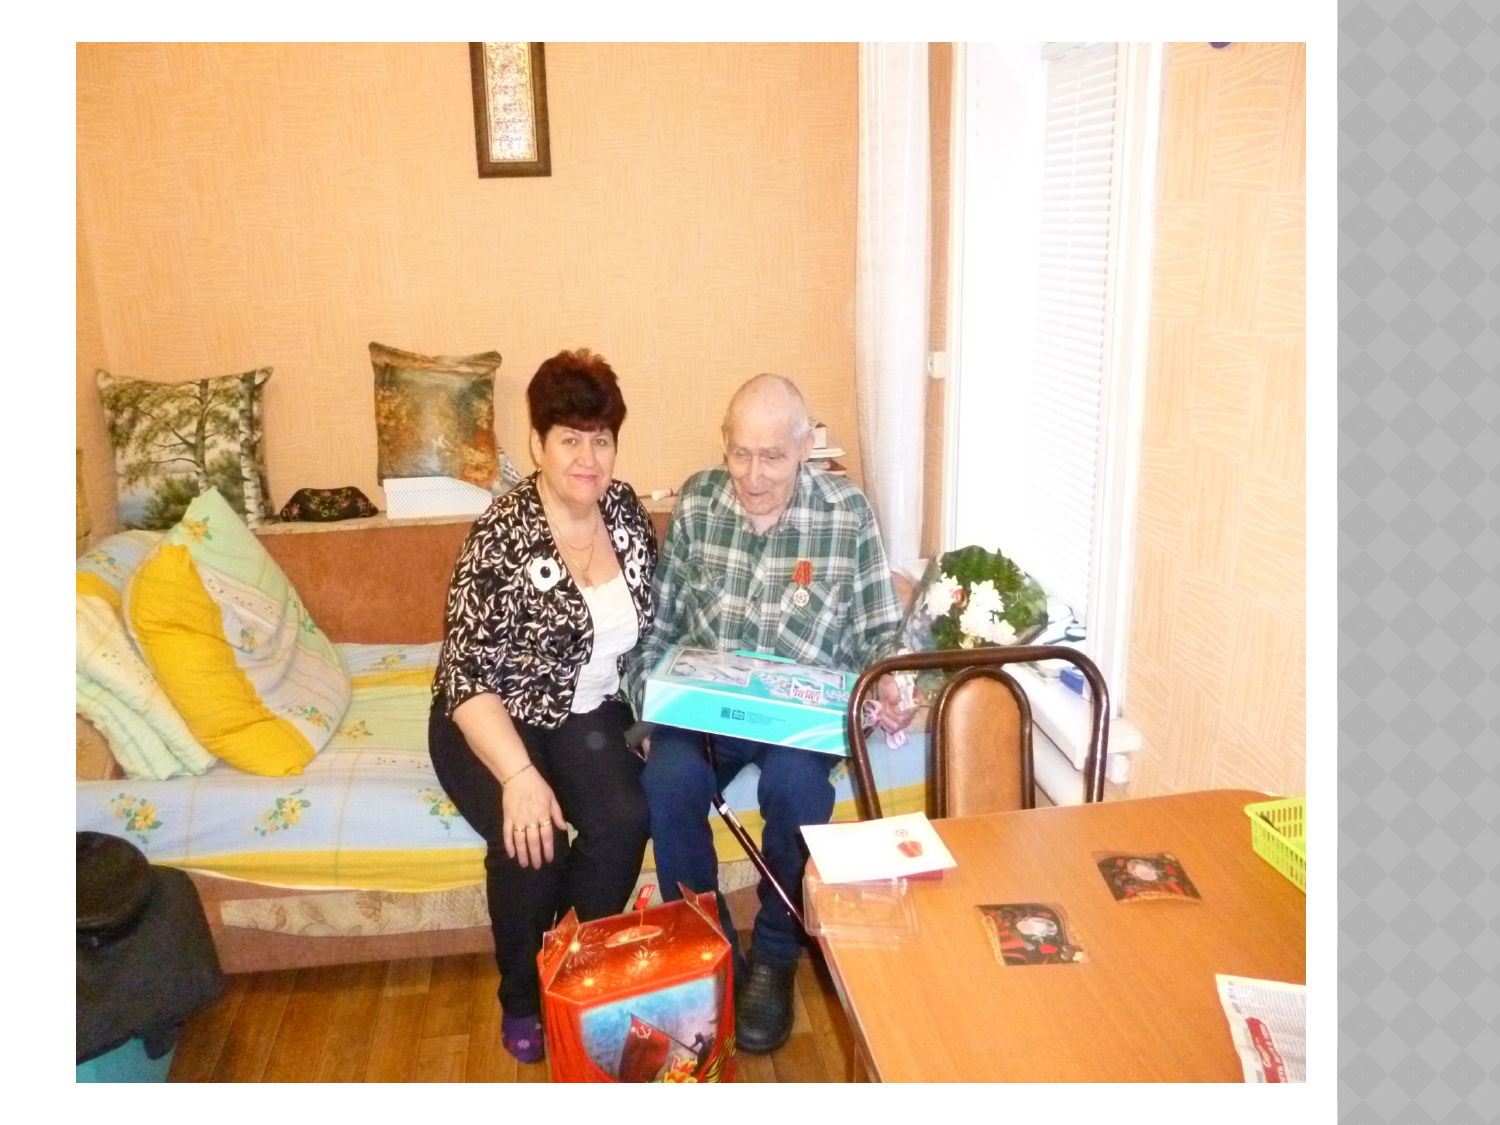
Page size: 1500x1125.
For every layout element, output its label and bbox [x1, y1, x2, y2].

list [76, 42, 1306, 1083]
